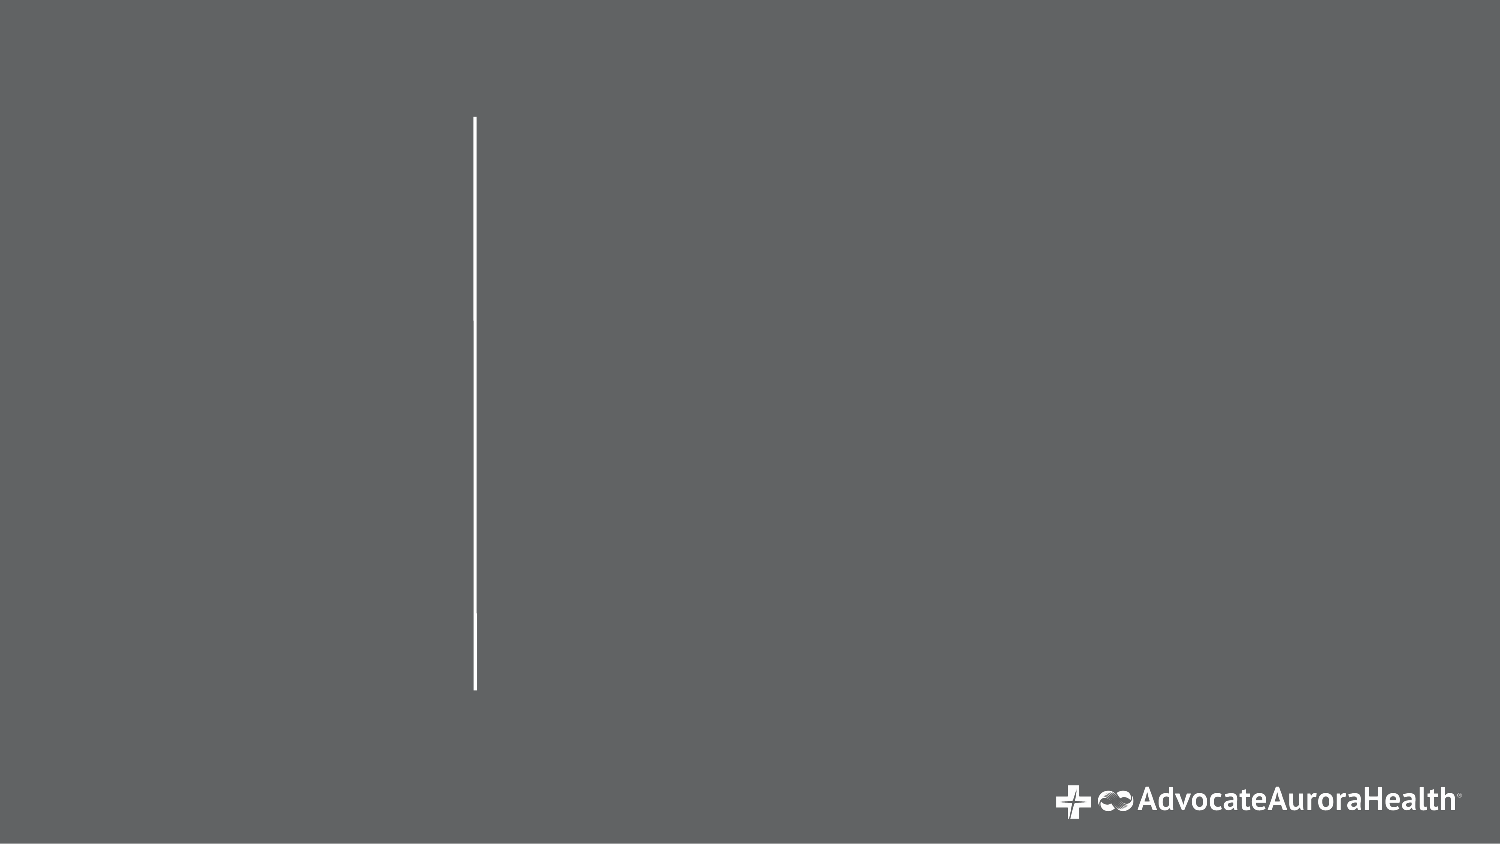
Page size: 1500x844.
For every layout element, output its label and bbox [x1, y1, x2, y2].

picture [1056, 785, 1462, 819]
